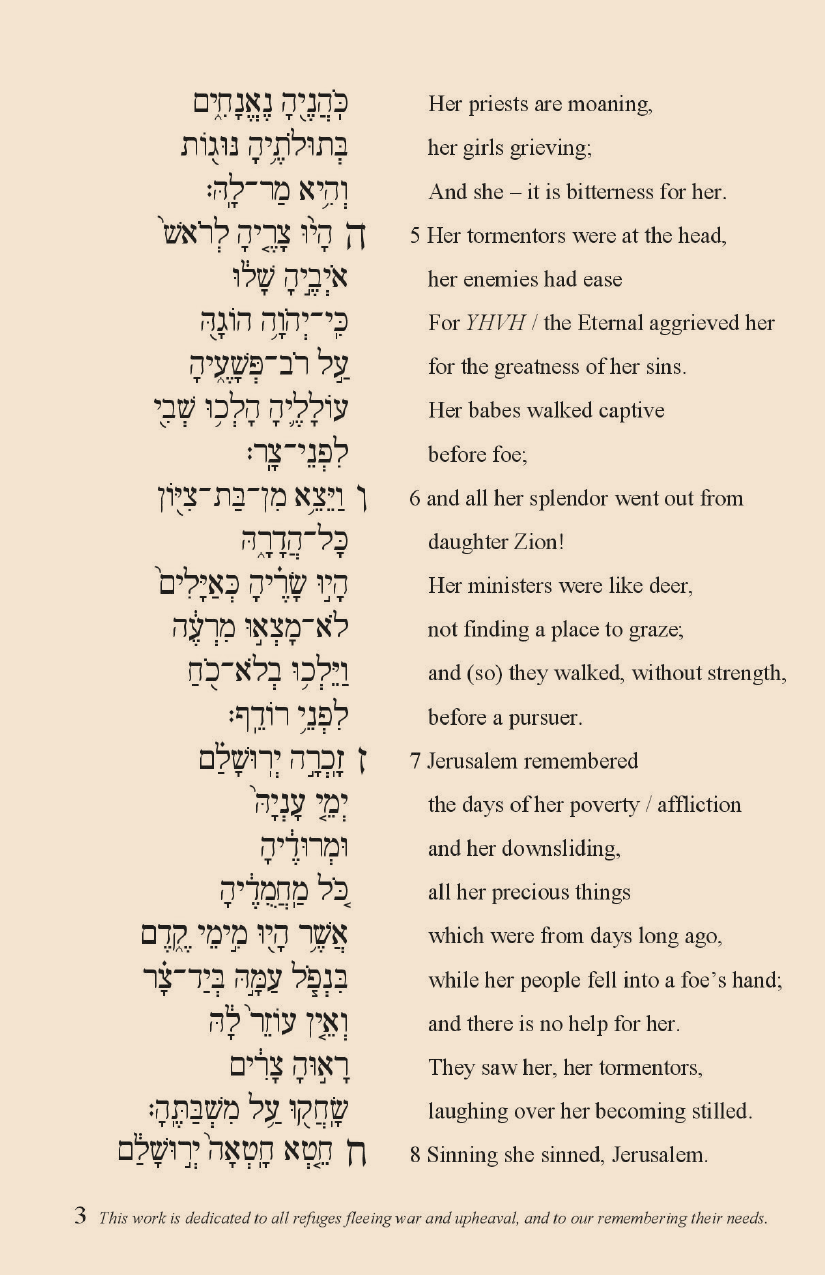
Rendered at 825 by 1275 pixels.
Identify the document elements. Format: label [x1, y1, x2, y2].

text_box [0, 0, 825, 1275]
